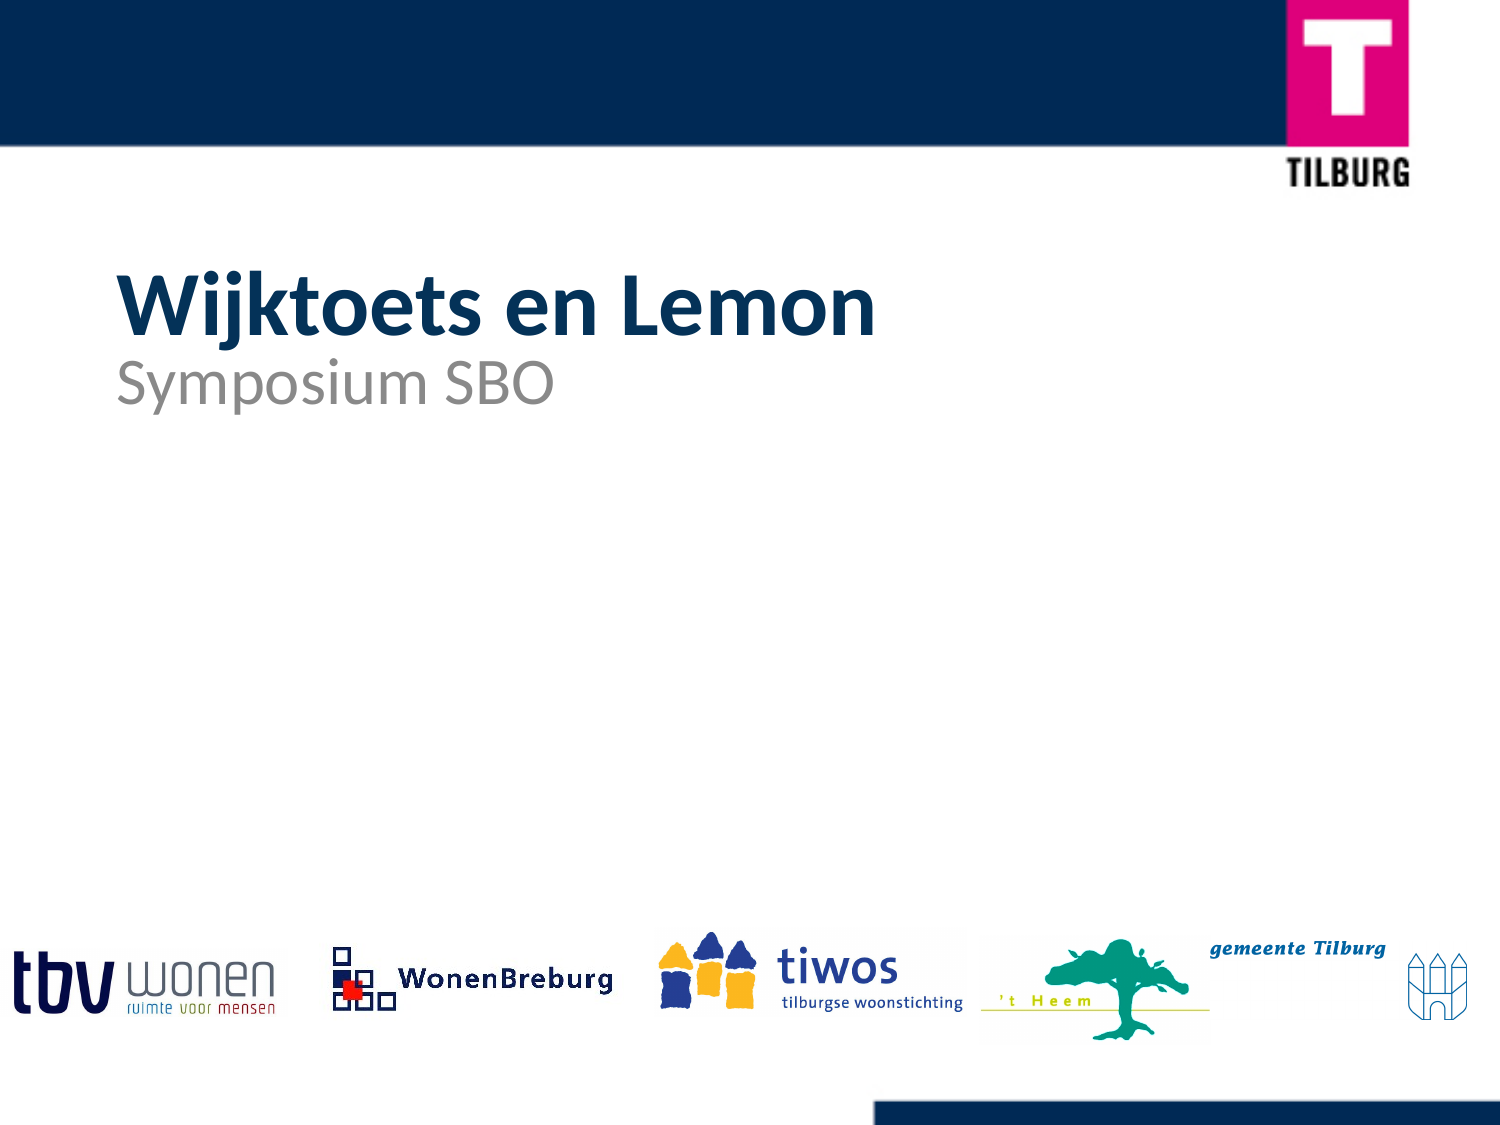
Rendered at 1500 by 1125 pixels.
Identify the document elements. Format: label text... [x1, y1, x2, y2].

title Wijktoets en Lemon [101, 236, 1283, 330]
picture [0, 0, 1500, 1125]
subtitle Symposium SBO [101, 330, 1283, 937]
